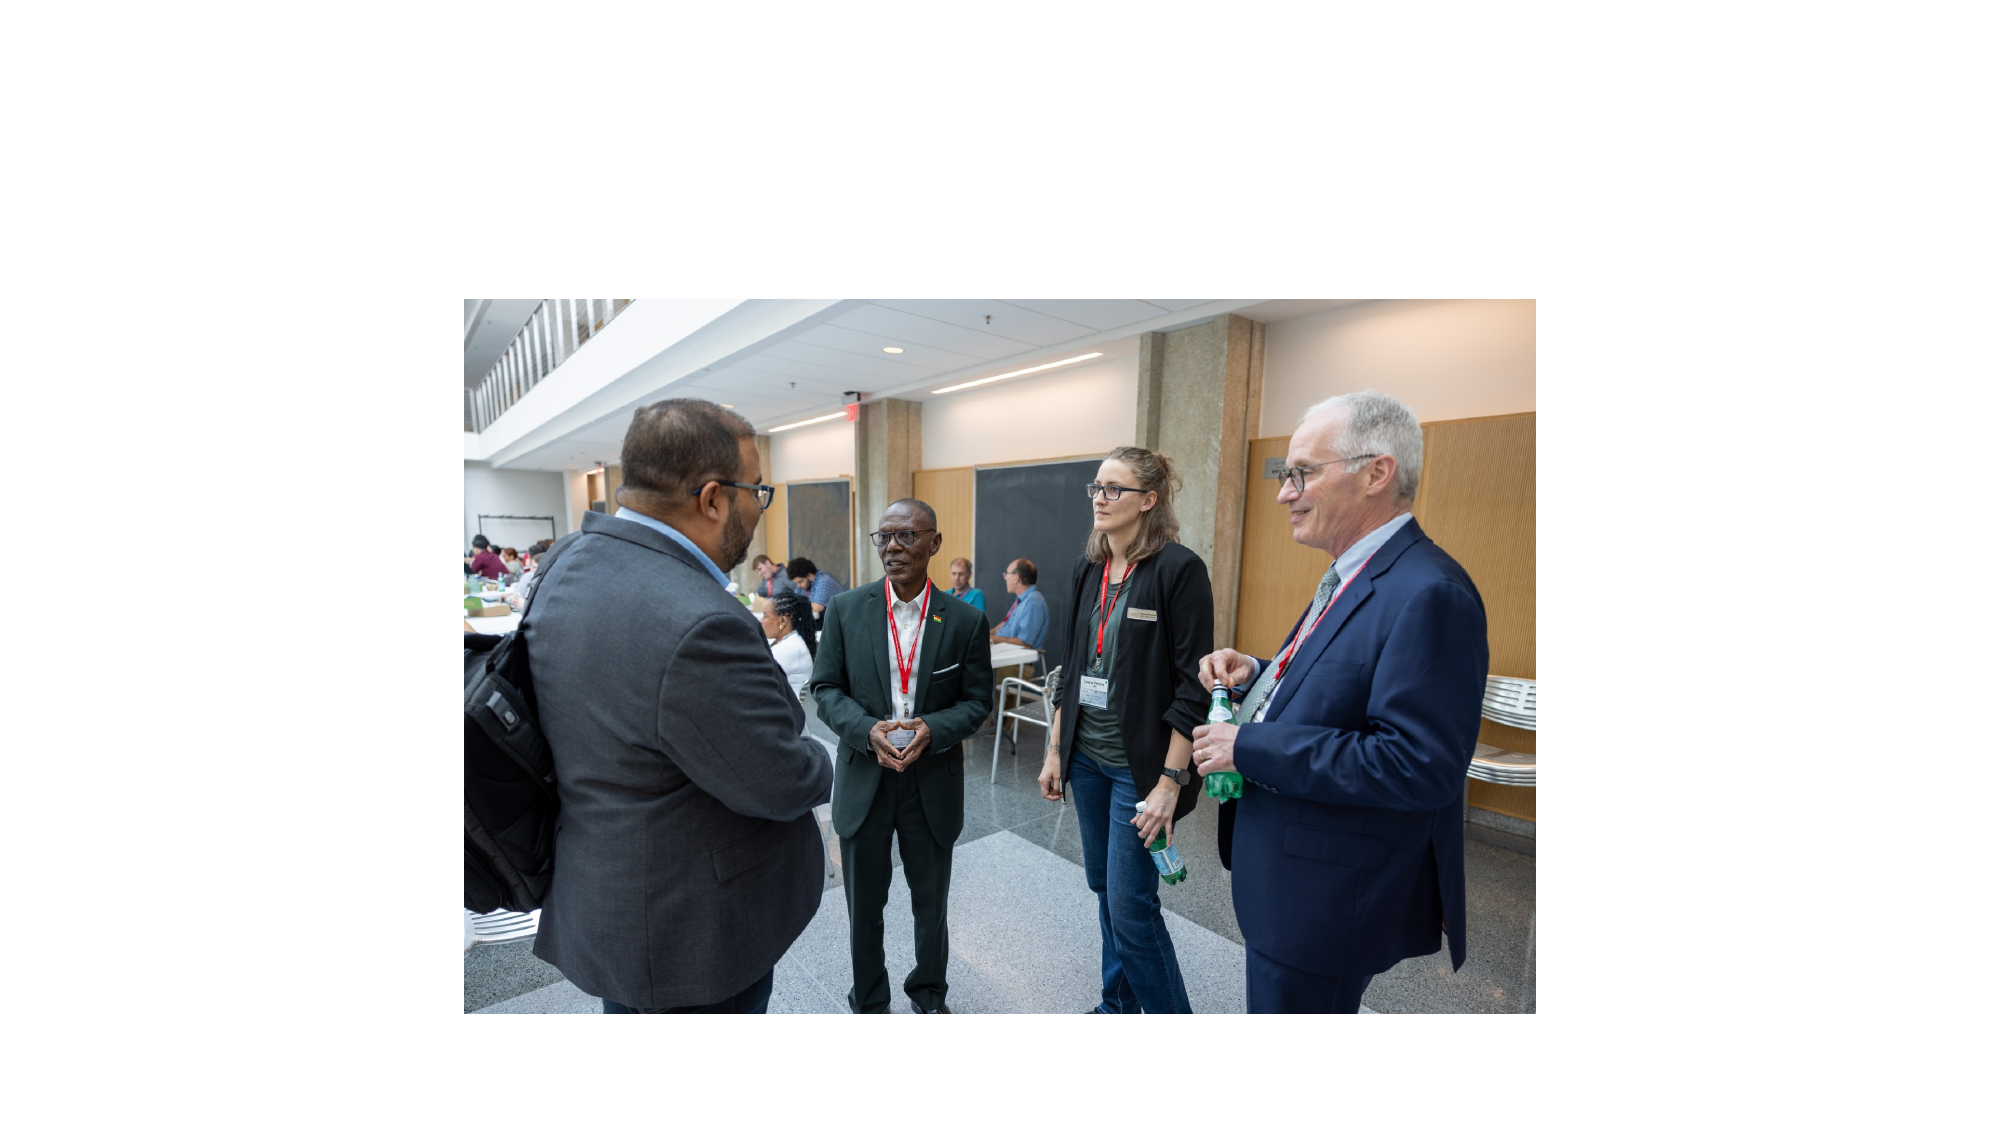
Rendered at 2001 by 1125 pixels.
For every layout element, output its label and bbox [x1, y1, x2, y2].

list [464, 298, 1536, 1014]
